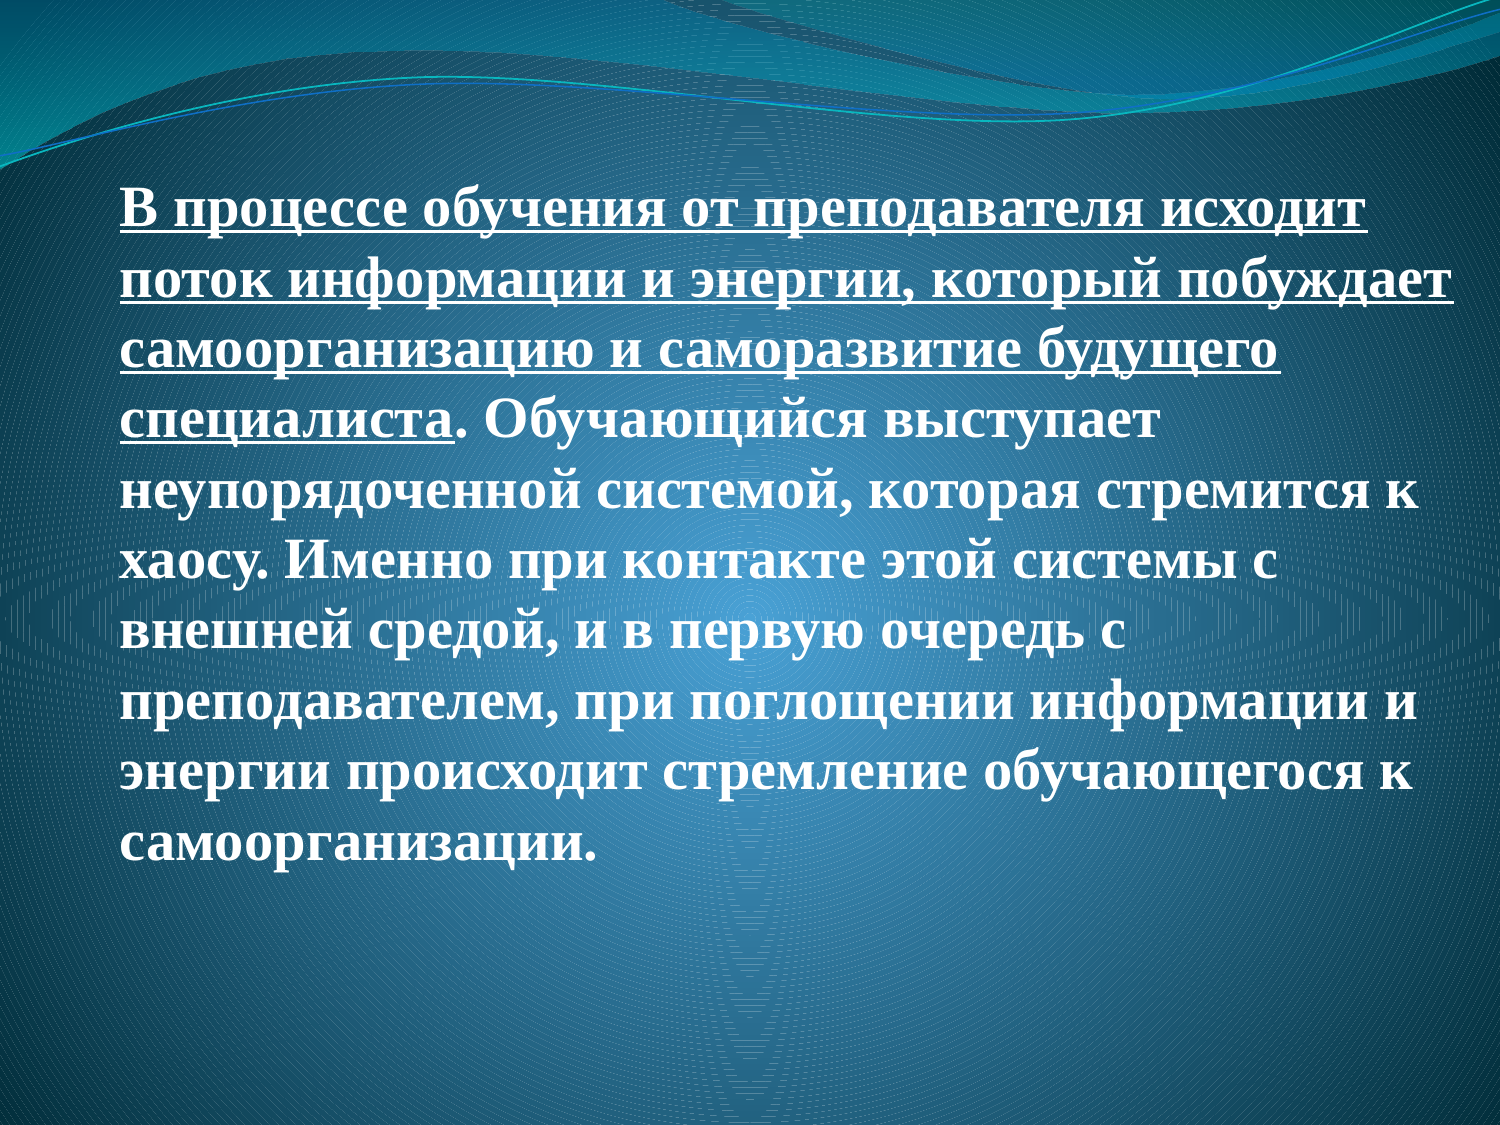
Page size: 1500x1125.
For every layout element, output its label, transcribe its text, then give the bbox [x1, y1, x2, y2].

list В процессе обучения от преподавателя исходит поток информации и энергии, который побуждает самоорганизацию и саморазвитие будущего специалиста. Обучающийся выступает неупорядоченной системой, которая стремится к хаосу. Именно при контакте этой системы с внешней средой, и в первую очередь с преподавателем, при поглощении информации и энергии происходит стремление обучающегося к самоорганизации. [112, 160, 1471, 929]
